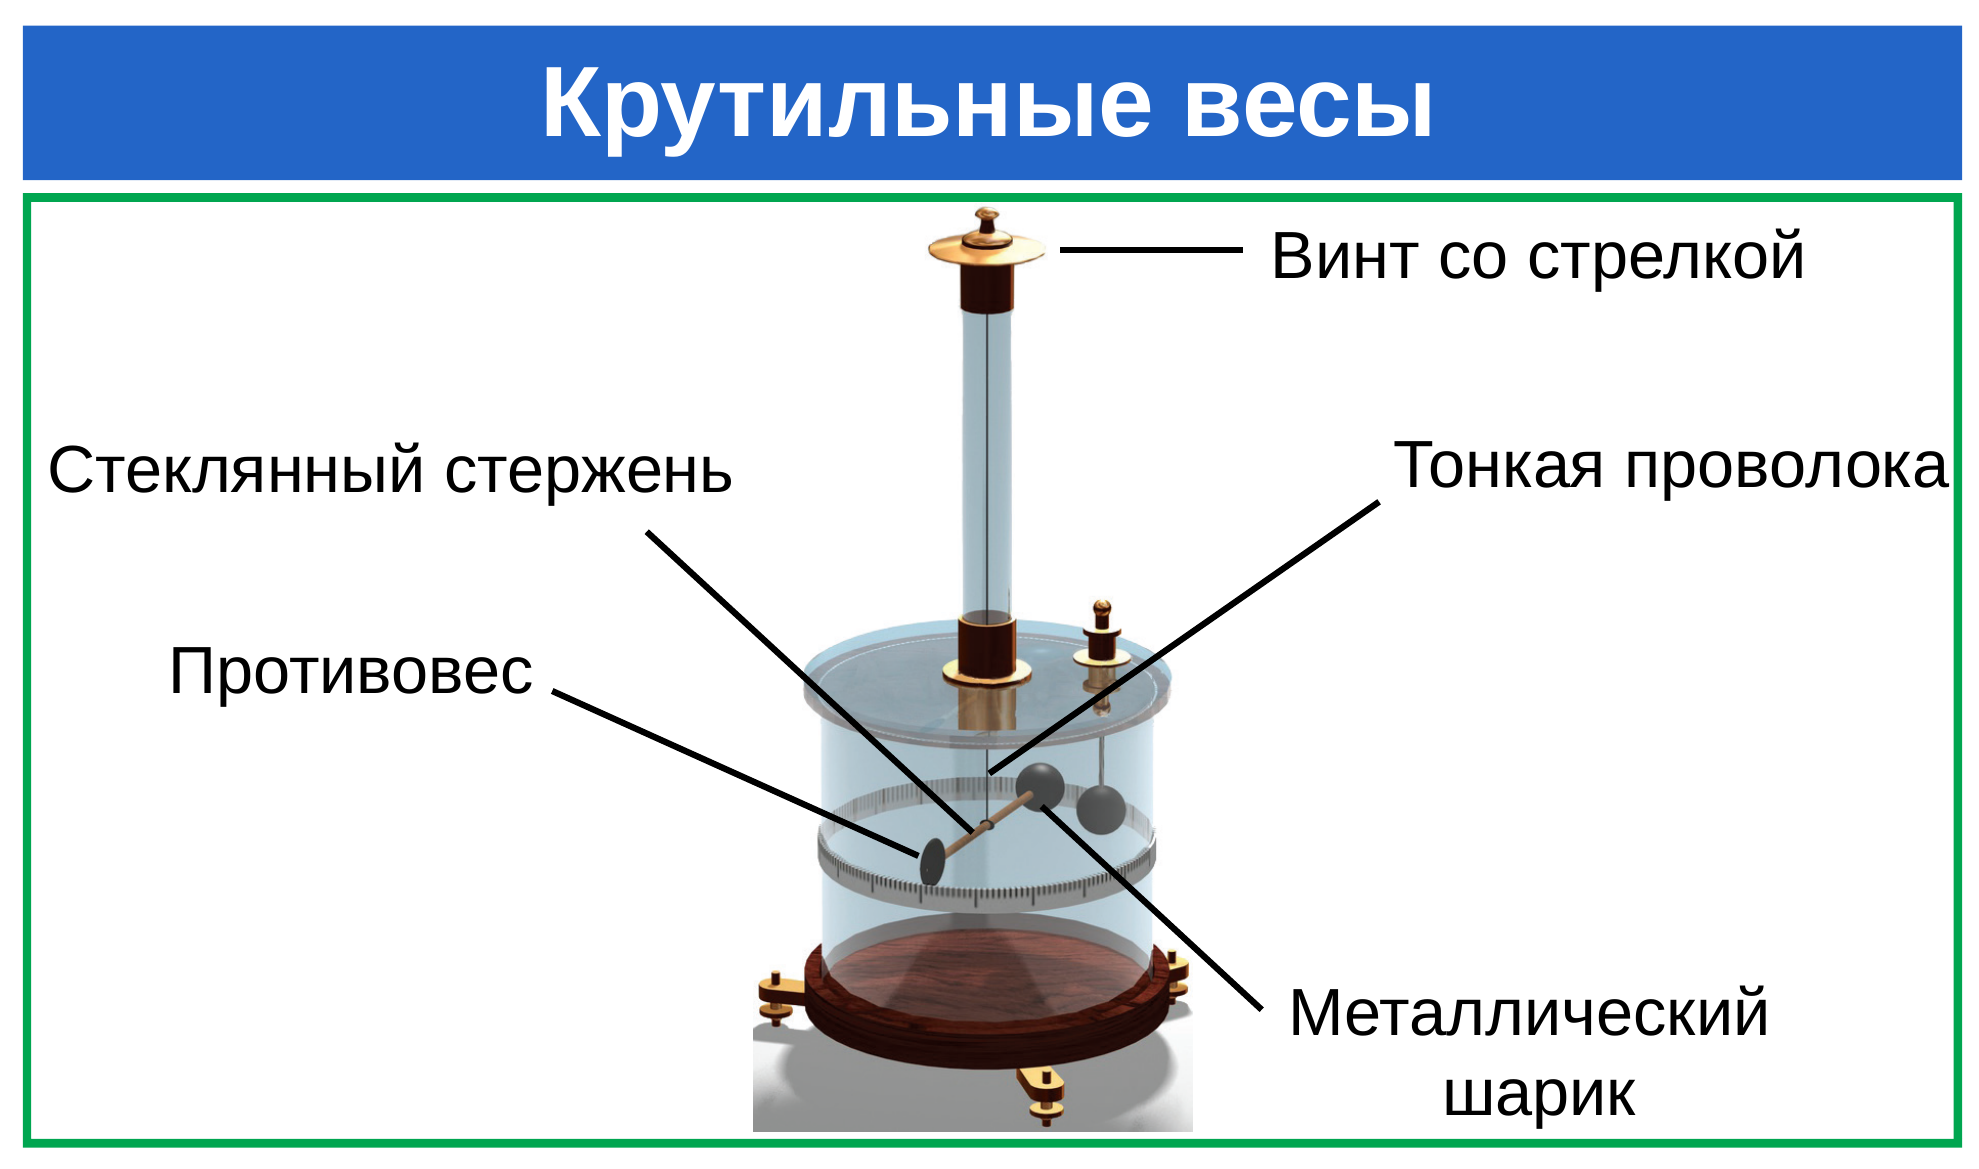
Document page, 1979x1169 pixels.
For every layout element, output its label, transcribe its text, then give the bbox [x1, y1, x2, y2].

text_box Металлический шарик [1273, 961, 1805, 1137]
text_box Противовес [153, 619, 549, 715]
picture [752, 203, 1193, 1132]
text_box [989, 501, 1380, 774]
text_box Тонкая проволока [1378, 413, 1979, 508]
text_box Винт со стрелкой [1256, 204, 1823, 299]
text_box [552, 690, 919, 857]
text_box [646, 531, 973, 833]
text_box Стеклянный стержень [32, 418, 747, 514]
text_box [1041, 806, 1262, 1010]
title Крутильные весы [103, 36, 1876, 159]
